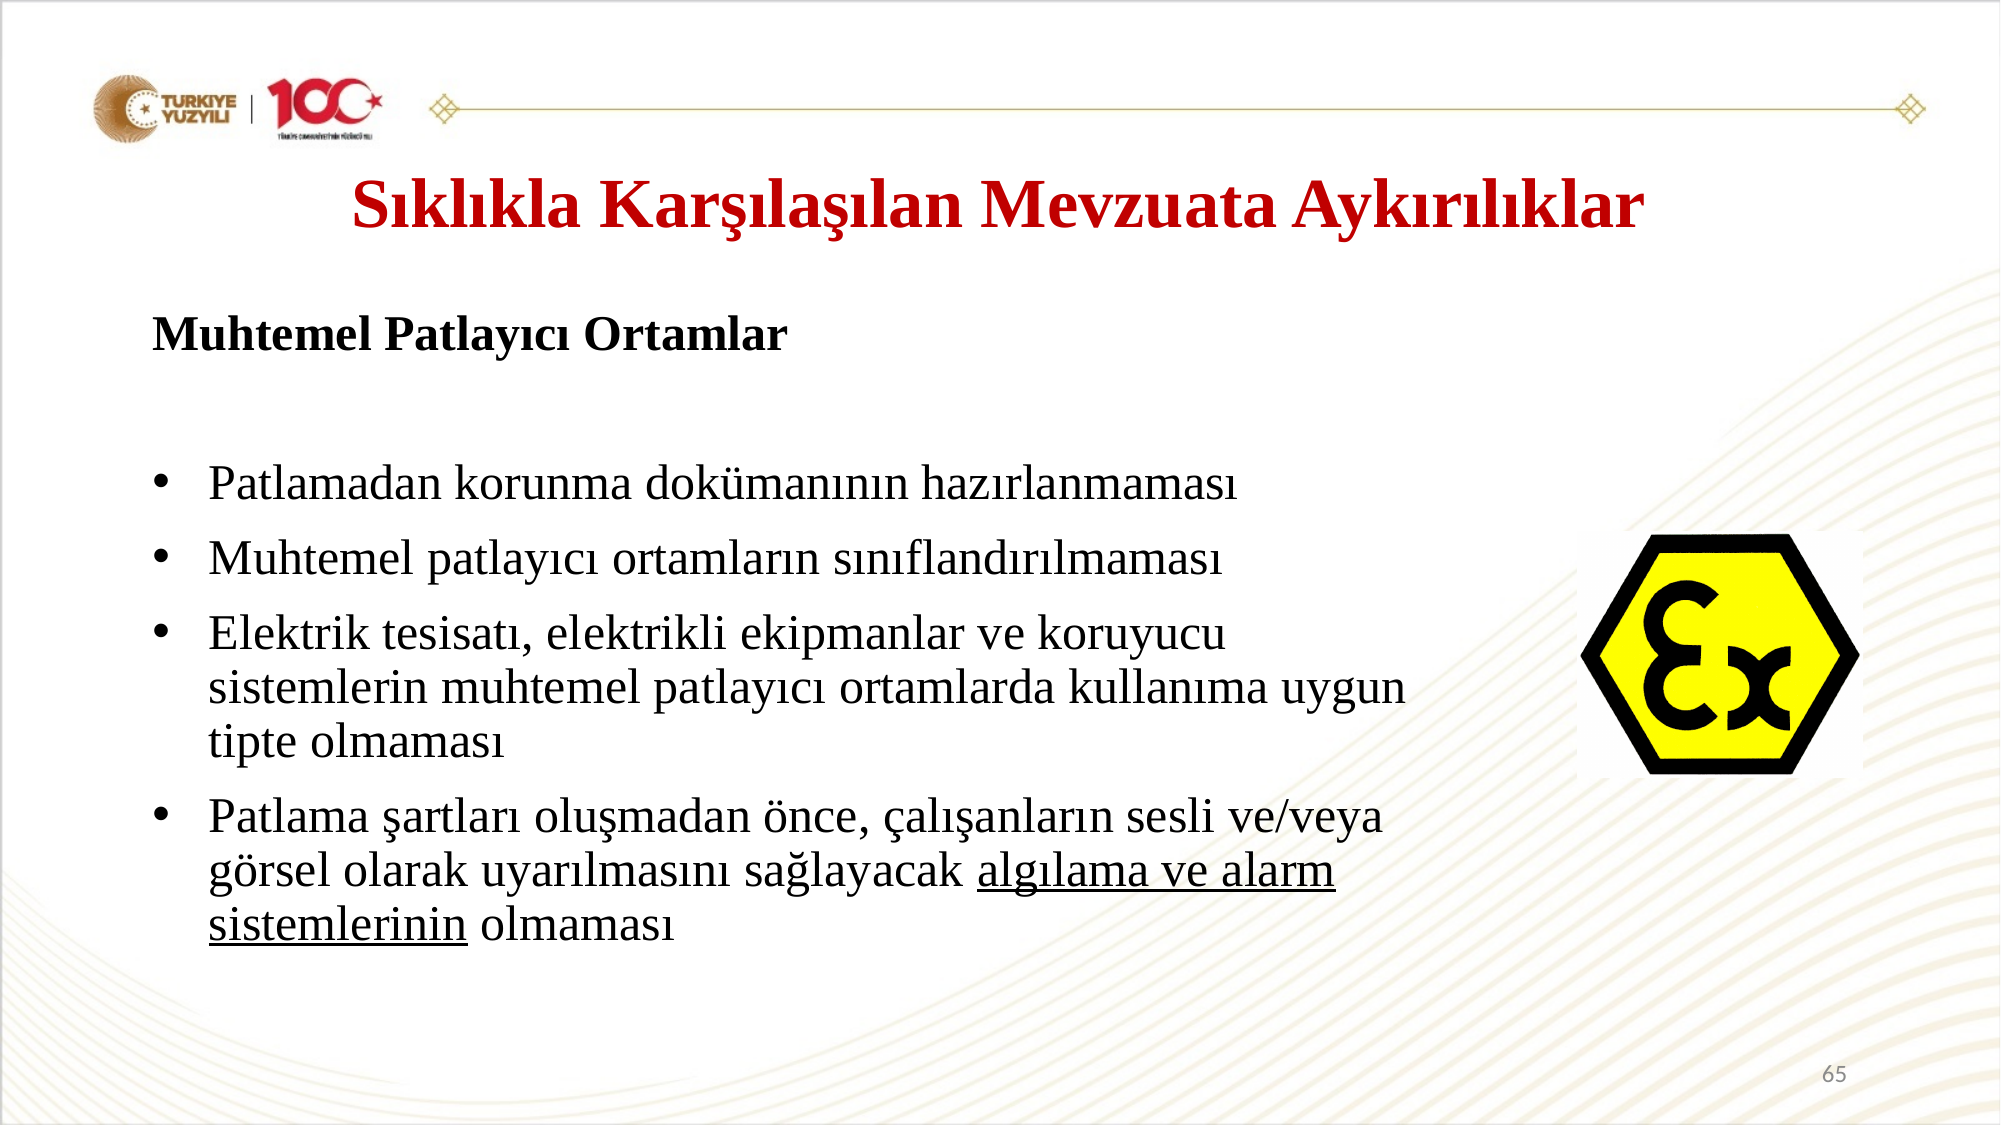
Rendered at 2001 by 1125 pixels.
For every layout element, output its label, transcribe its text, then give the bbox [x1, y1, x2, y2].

slide_number 65 [1412, 1042, 1863, 1103]
list Muhtemel Patlayıcı Ortamlar Patlamadan korunma dokümanının hazırlanmaması Muhtemel patlayıcı ortamların sınıflandırılmaması Elektrik tesisatı, elektrikli ekipmanlar ve koruyucu sistemlerin muhtemel patlayıcı ortamlarda kullanıma uygun tipte olmaması Patlama şartları oluşmadan önce, çalışanların sesli ve/veya görsel olarak uyarılmasını sağlayacak algılama ve alarm sistemlerinin olmaması [137, 299, 1430, 1014]
picture [0, 0, 2001, 1125]
title Sıklıkla Karşılaşılan Mevzuata Aykırılıklar [311, 124, 1689, 285]
